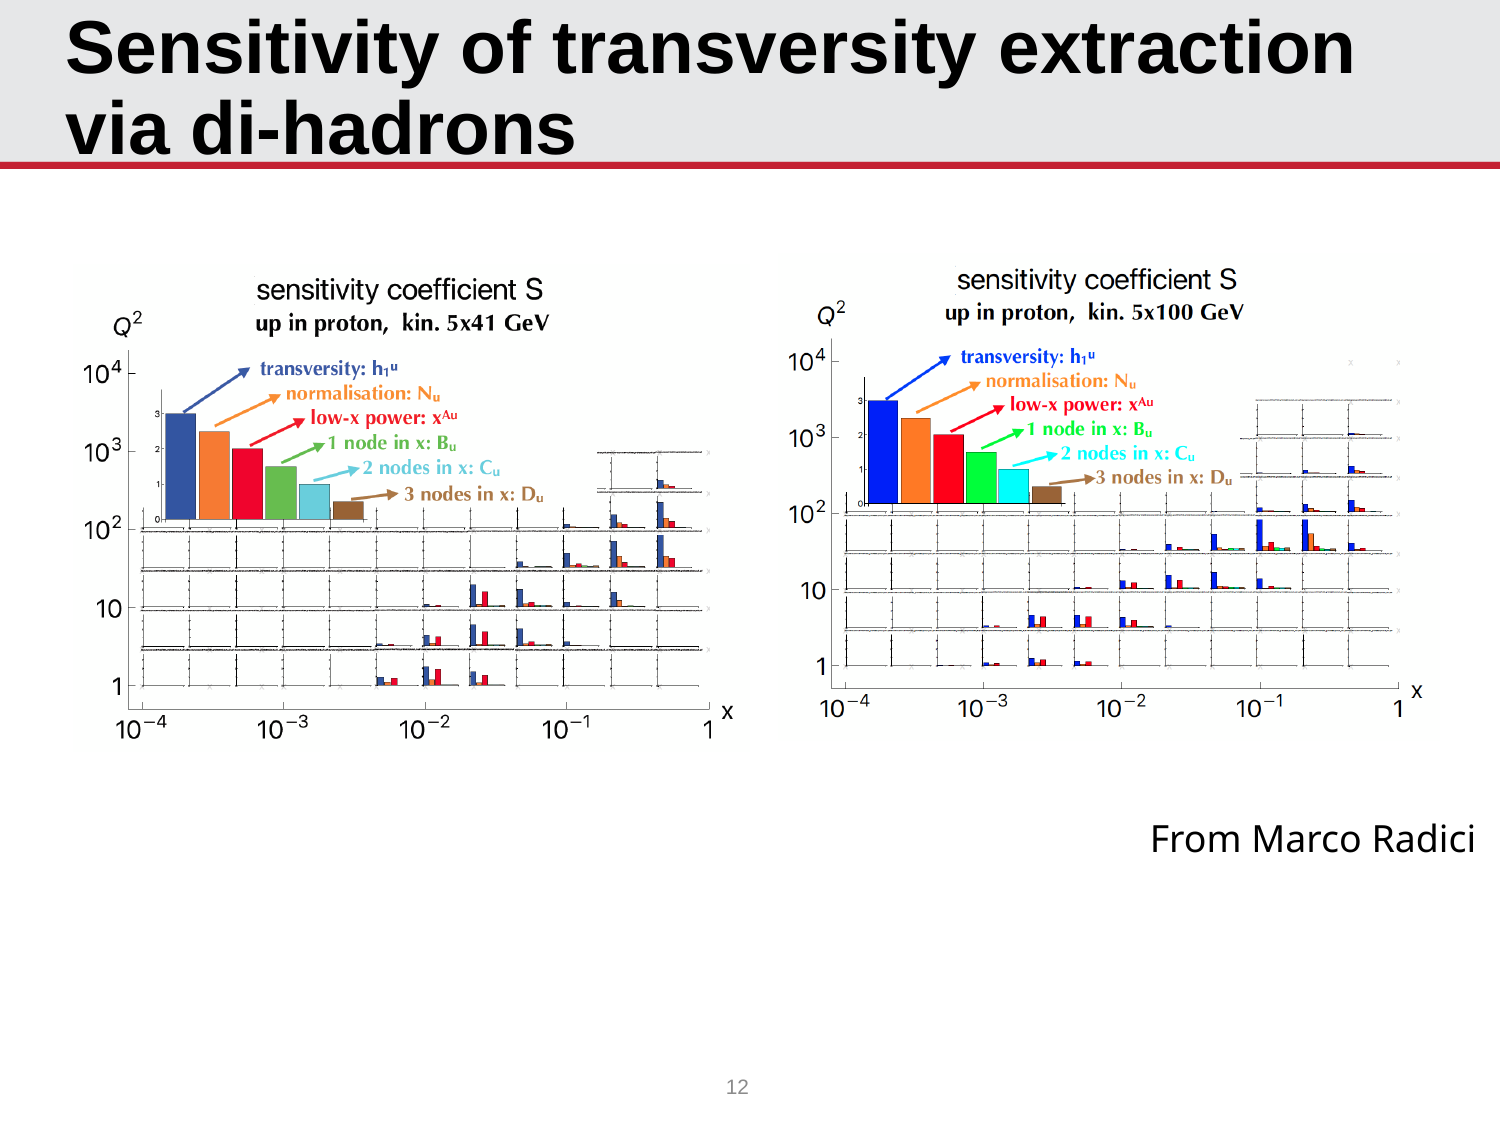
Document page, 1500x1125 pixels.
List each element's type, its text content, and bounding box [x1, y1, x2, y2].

picture [73, 264, 750, 752]
text_box From Marco Radici [1135, 807, 1492, 868]
slide_number 12 [693, 1060, 782, 1111]
picture [778, 253, 1440, 741]
title Sensitivity of transversity extraction via di-hadrons [50, 49, 1440, 130]
